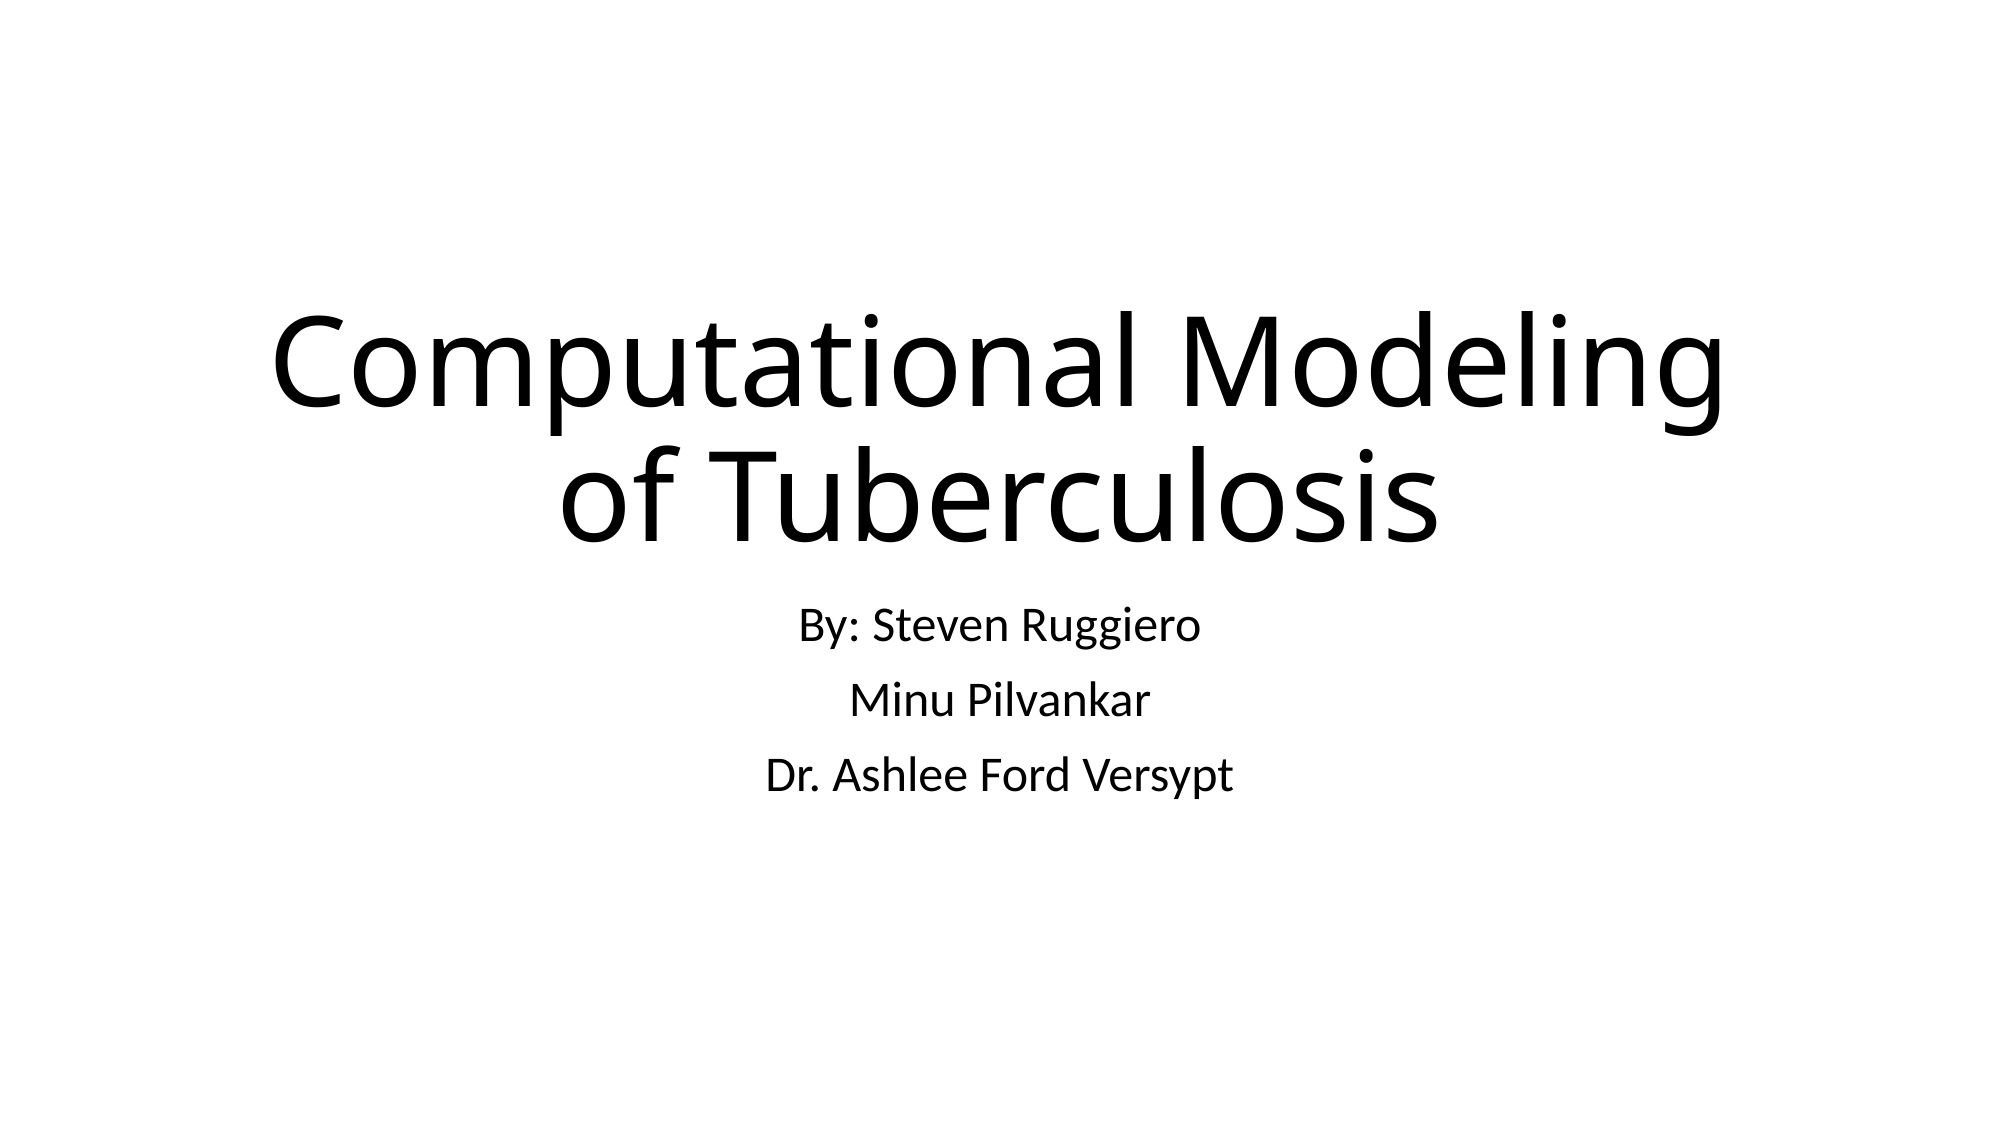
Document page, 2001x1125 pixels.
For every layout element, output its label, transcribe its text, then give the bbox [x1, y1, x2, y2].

title Computational Modeling of Tuberculosis [249, 184, 1750, 576]
subtitle By: Steven Ruggiero Minu Pilvankar Dr. Ashlee Ford Versypt [249, 590, 1750, 863]
